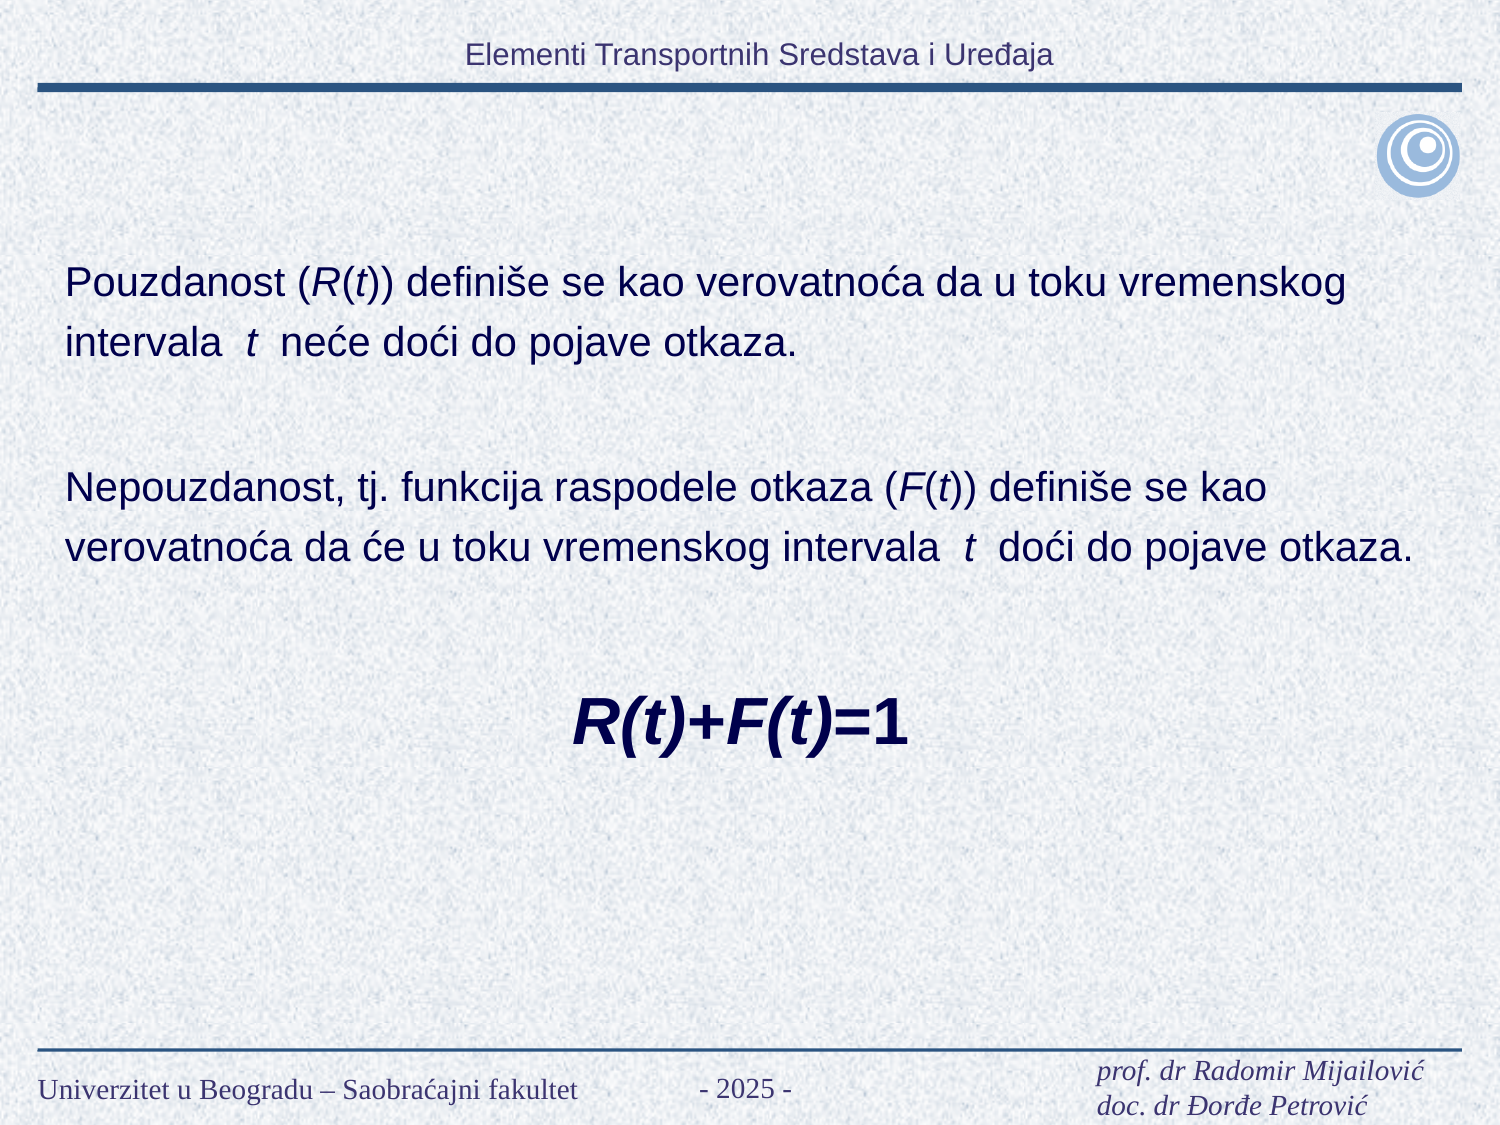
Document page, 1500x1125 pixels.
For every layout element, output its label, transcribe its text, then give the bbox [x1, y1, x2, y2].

text_box Pouzdanost (R(t)) definiše se kao verovatnoća da u toku vremenskog intervala t neće doći do pojave otkaza. Nepouzdanost, tj. funkcija raspodele otkaza (F(t)) definiše se kao verovatnoća da će u toku vremenskog intervala t doći do pojave otkaza. R(t)+F(t)=1 [50, 237, 1450, 766]
picture [1374, 112, 1461, 200]
